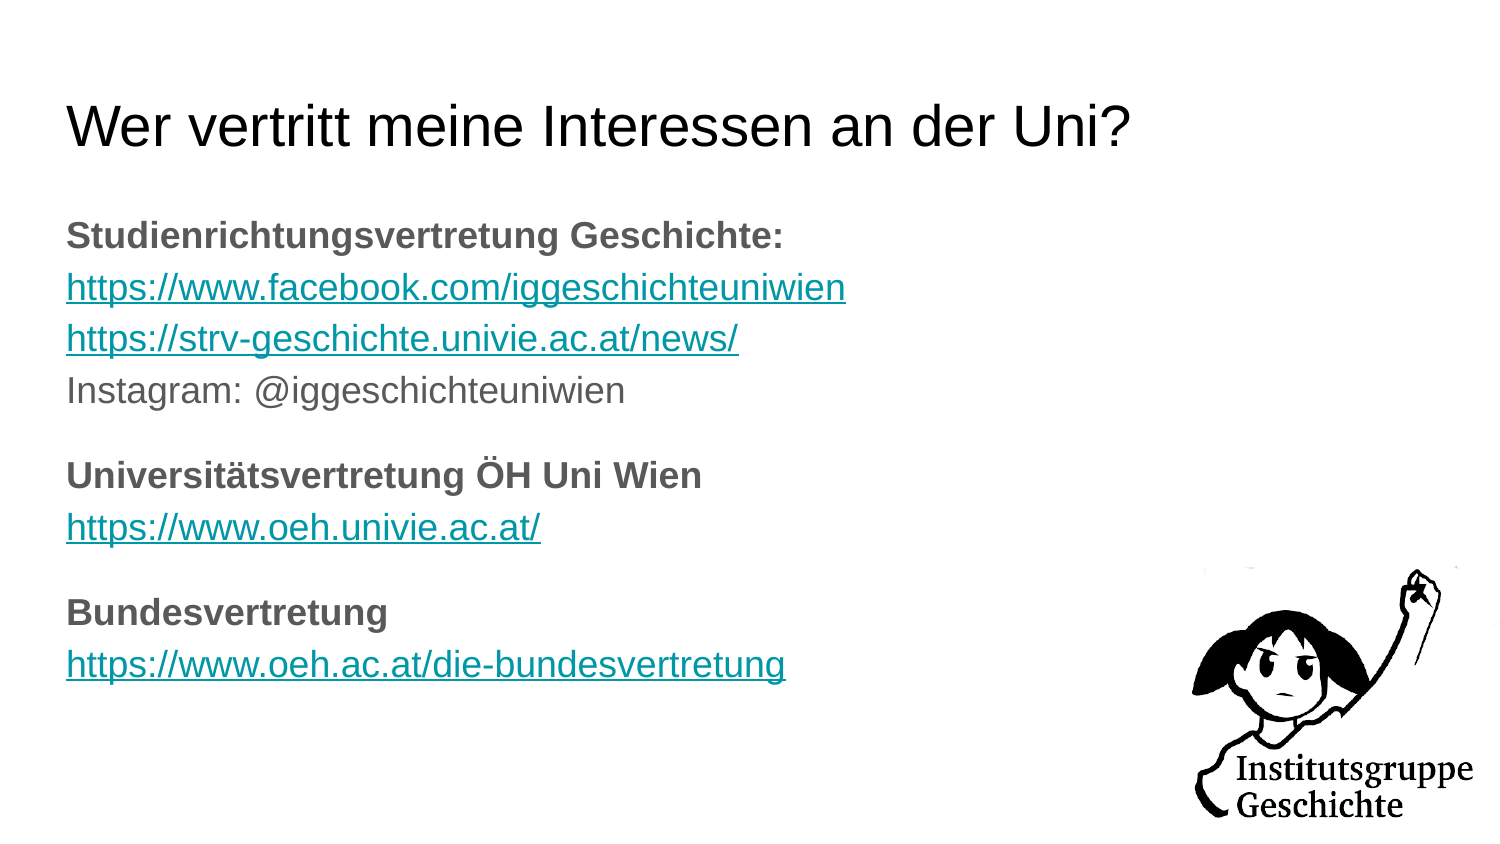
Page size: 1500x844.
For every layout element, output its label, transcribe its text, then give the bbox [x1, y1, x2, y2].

title Wer vertritt meine Interessen an der Uni? [51, 72, 1449, 167]
picture [1186, 493, 1500, 844]
list Studienrichtungsvertretung Geschichte: https://www.facebook.com/iggeschichteuniwien https://strv-geschichte.univie.ac.at/news/ Instagram: @iggeschichteuniwien Universitätsvertretung ÖH Uni Wien https://www.oeh.univie.ac.at/ Bundesvertretung https://www.oeh.ac.at/die-bundesvertretung [51, 189, 1449, 750]
